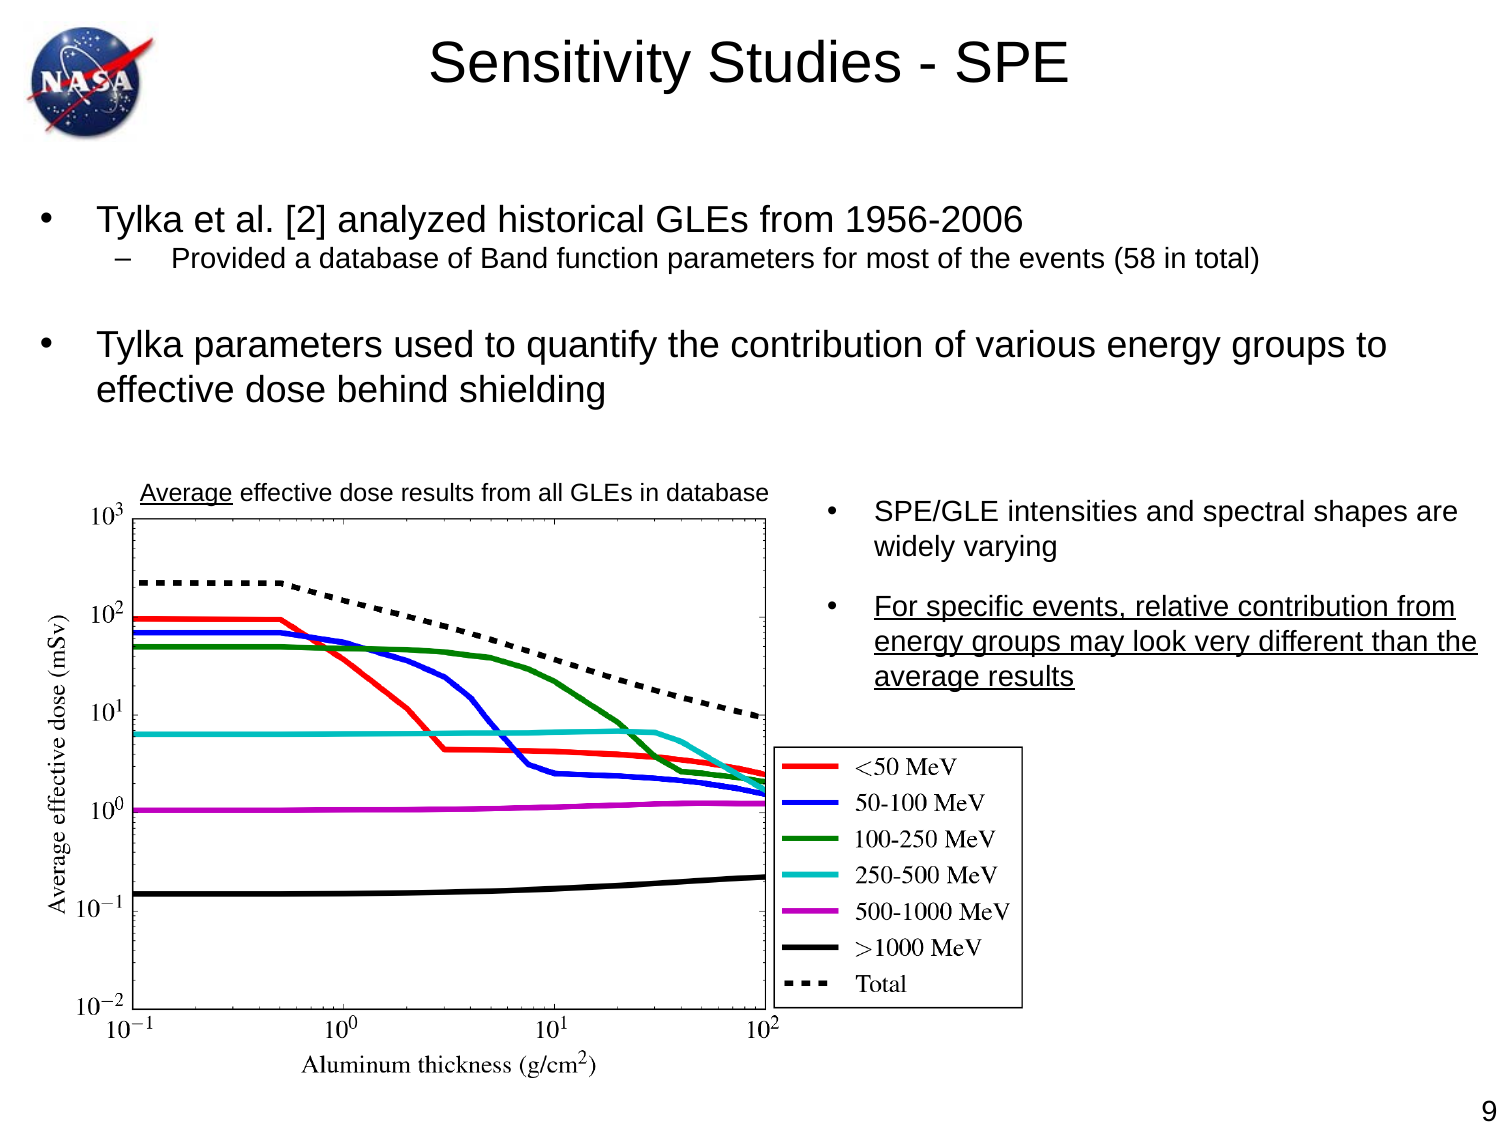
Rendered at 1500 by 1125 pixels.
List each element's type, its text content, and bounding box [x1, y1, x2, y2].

text_box Sensitivity Studies - SPE [0, 16, 1500, 102]
text_box SPE/GLE intensities and spectral shapes are widely varying For specific events, relative contribution from energy groups may look very different than the average results [812, 485, 1500, 725]
slide_number 9 [1162, 1084, 1500, 1125]
text_box Average effective dose results from all GLEs in database [49, 469, 800, 496]
text_box Tylka et al. [2] analyzed historical GLEs from 1956-2006 Provided a database of Band function parameters for most of the events (58 in total) Tylka parameters used to quantify the contribution of various energy groups to effective dose behind shielding [24, 187, 1488, 418]
picture [23, 102, 159, 142]
picture [37, 497, 1031, 1088]
